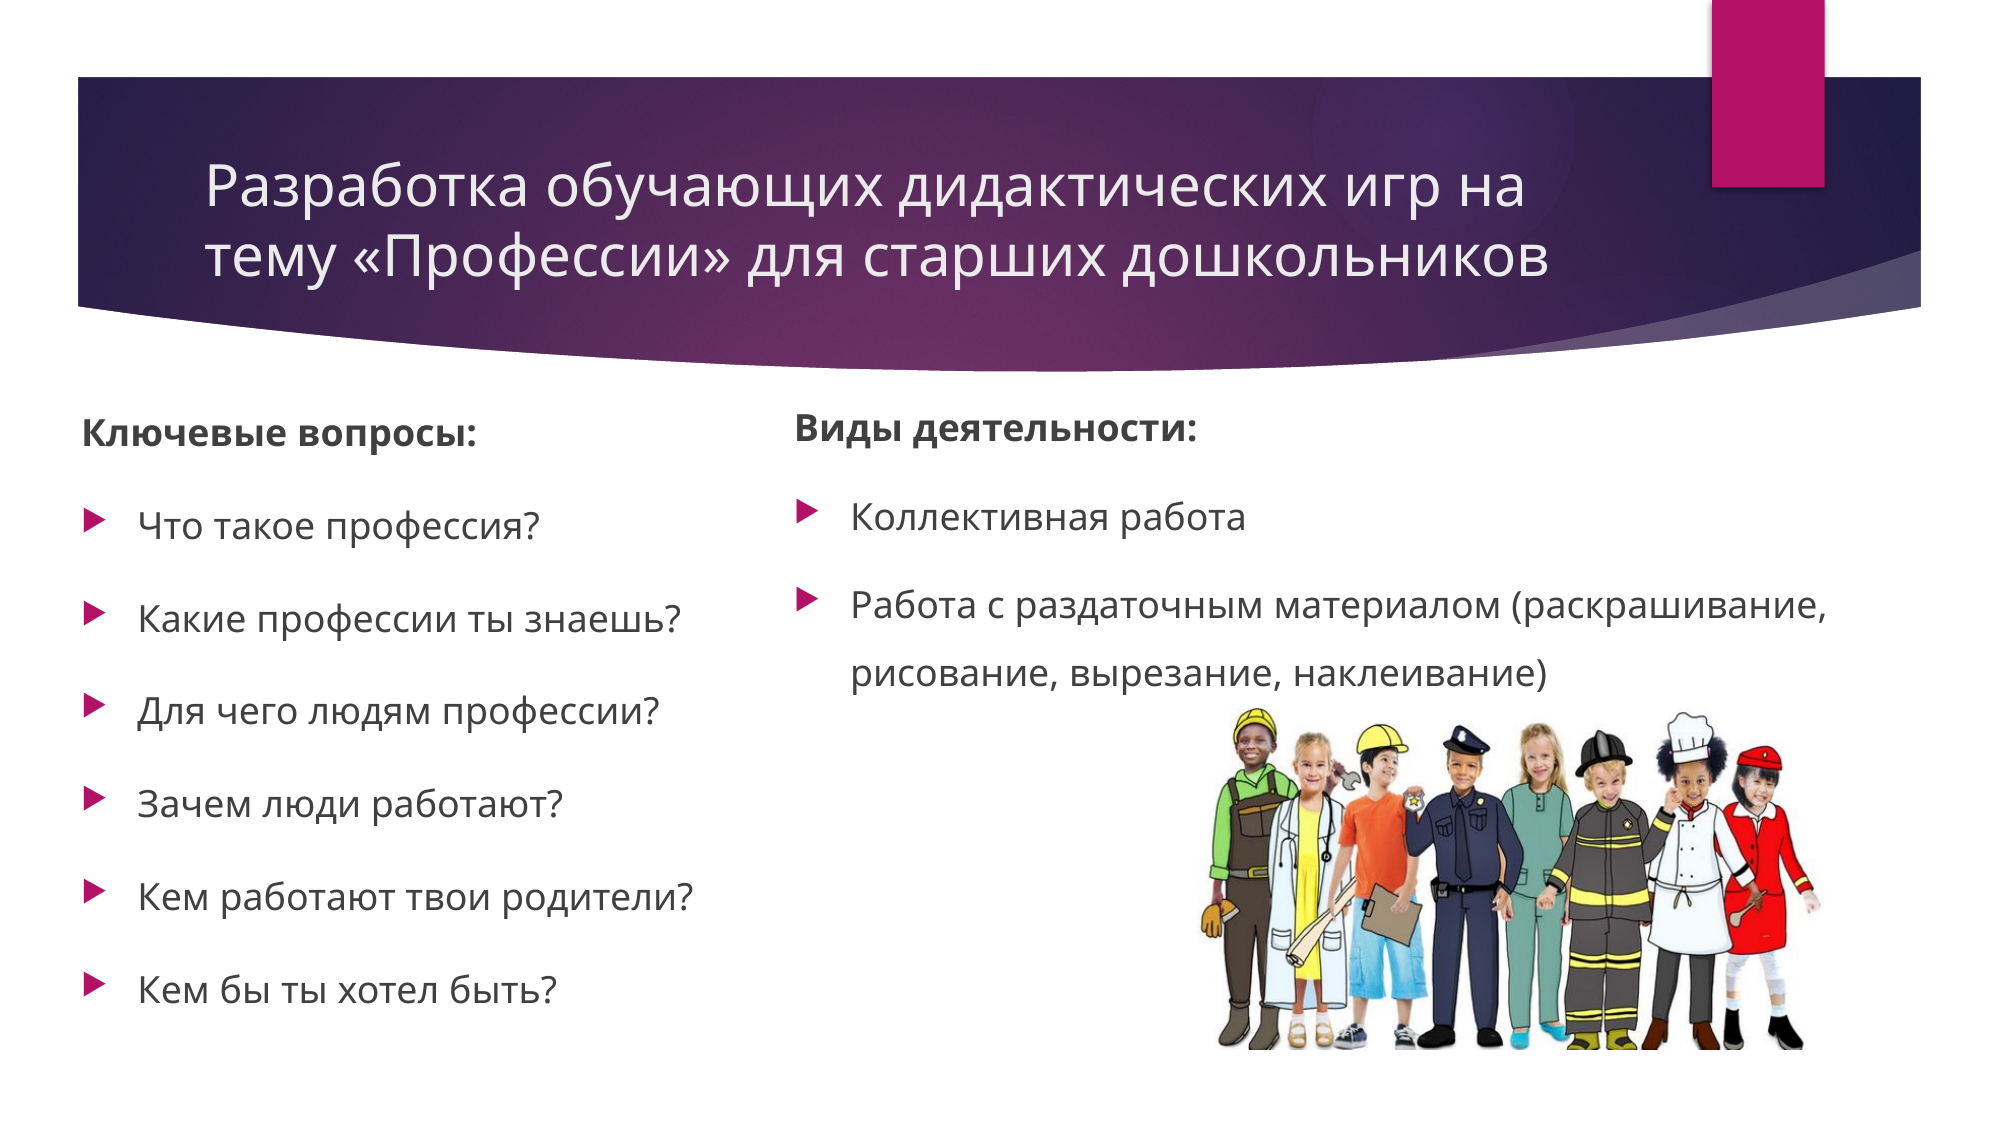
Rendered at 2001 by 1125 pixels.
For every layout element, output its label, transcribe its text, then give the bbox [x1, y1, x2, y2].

picture [1181, 707, 1831, 1051]
list Виды деятельности: Коллективная работа Работа с раздаточным материалом (раскрашивание, рисование, вырезание, наклеивание) [858, 374, 1914, 984]
title Разработка обучающих дидактических игр на тему «Профессии» для старших дошкольников [189, 159, 1627, 276]
text_box Ключевые вопросы: Что такое профессия? Какие профессии ты знаешь? Для чего людям профессии? Зачем люди работают? Кем работают твои родители? Кем бы ты хотел быть? [66, 374, 858, 984]
